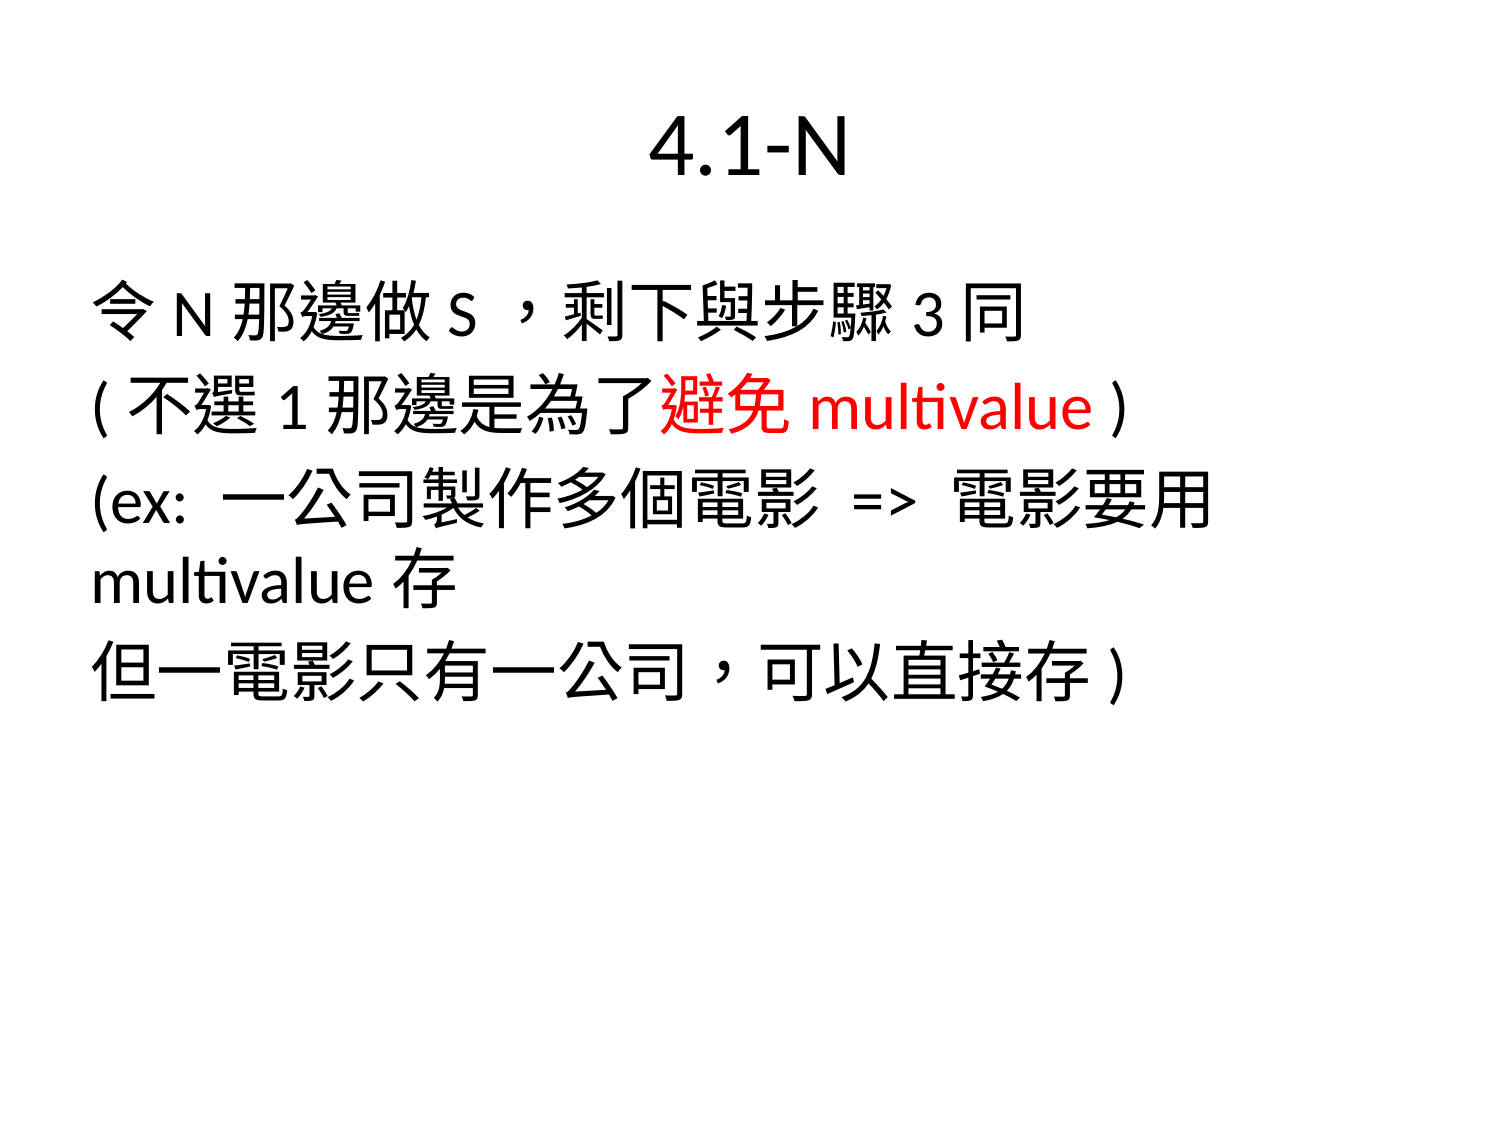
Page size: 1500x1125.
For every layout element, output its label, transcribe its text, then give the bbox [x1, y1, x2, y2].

title 4.1-N [75, 45, 1425, 233]
list 令N那邊做S，剩下與步驟3同 (不選1那邊是為了避免multivalue ) (ex: 一公司製作多個電影 => 電影要用multivalue存 但一電影只有一公司，可以直接存) [75, 262, 1425, 1005]
